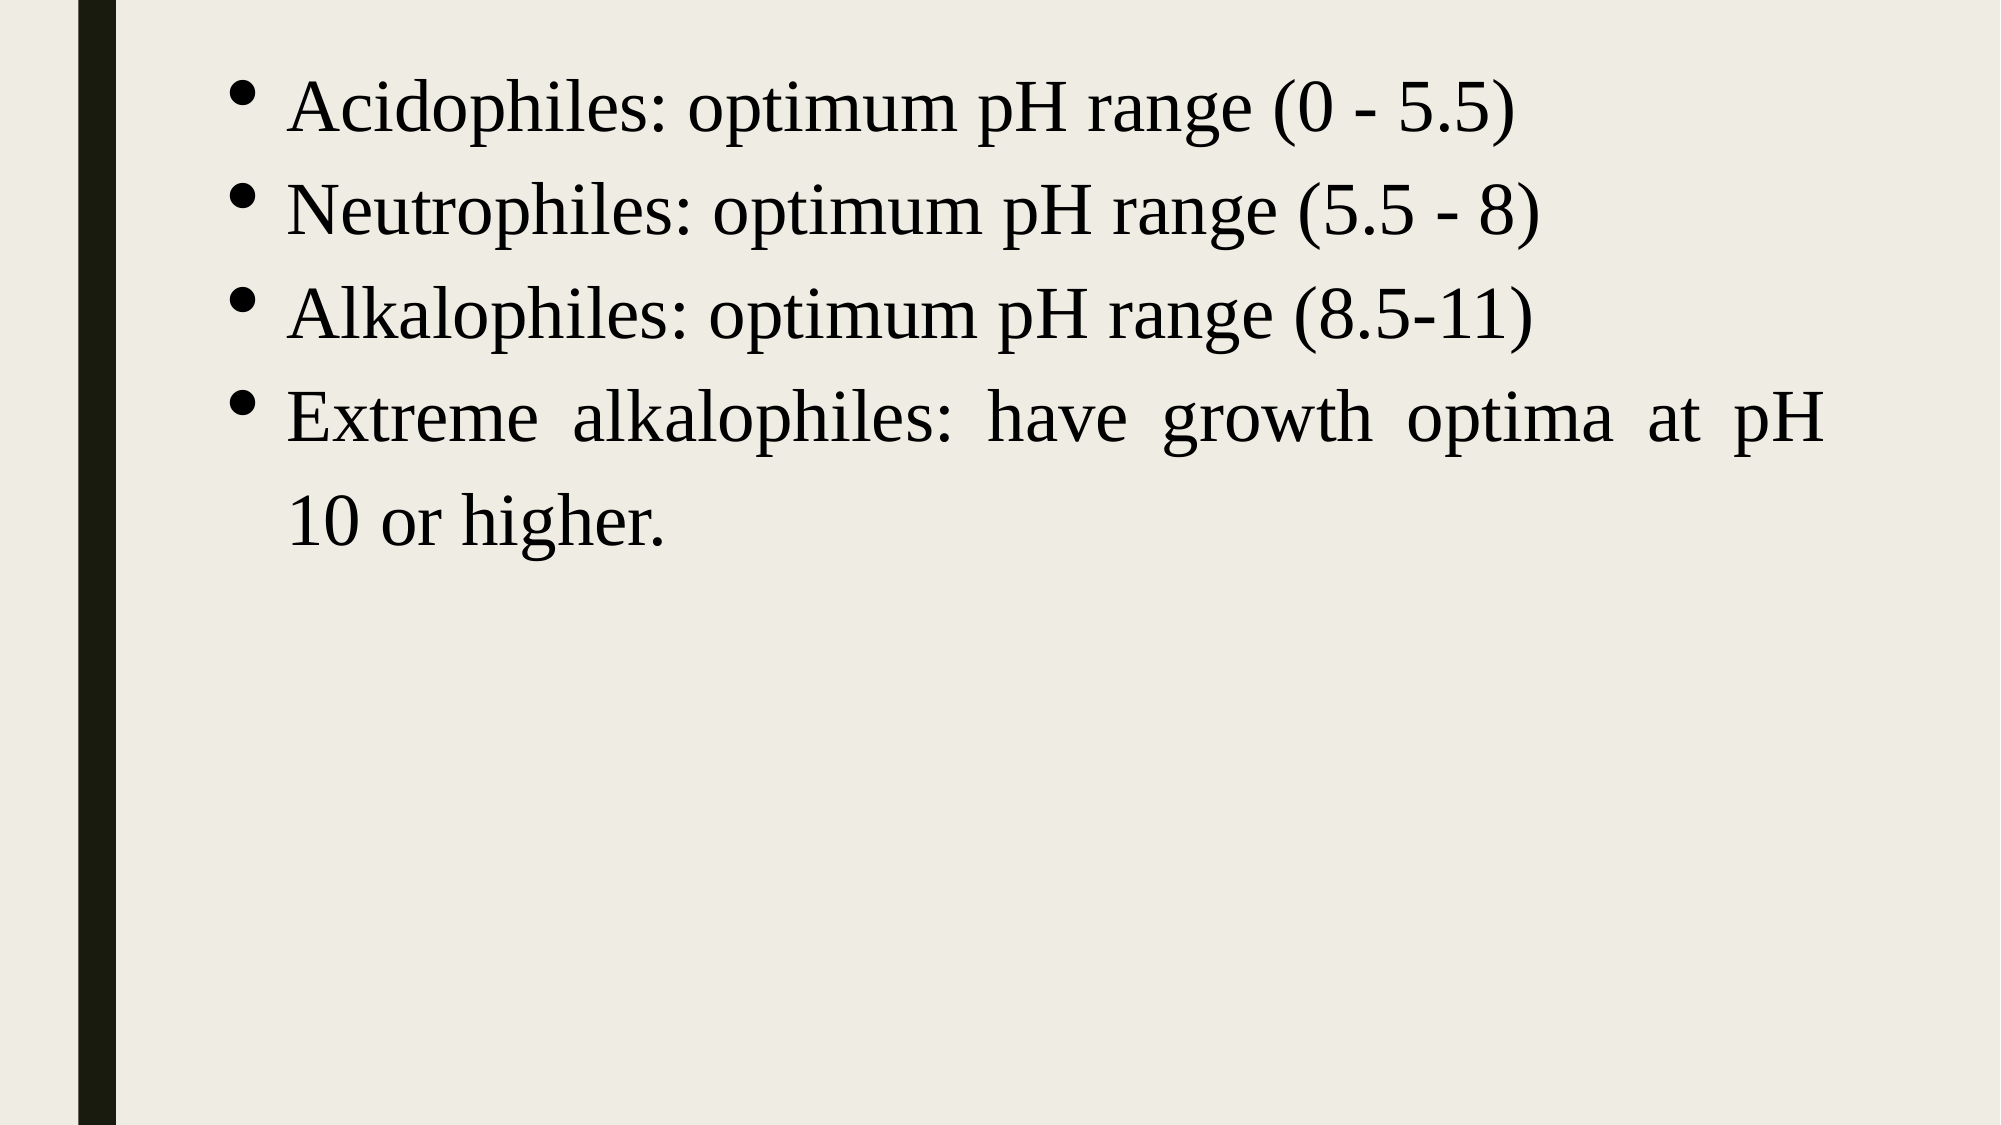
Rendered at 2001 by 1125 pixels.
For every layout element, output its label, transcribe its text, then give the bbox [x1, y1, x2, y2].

text_box Acidophiles: optimum pH range (0 - 5.5) Neutrophiles: optimum pH range (5.5 - 8) Alkalophiles: optimum pH range (8.5-11) Extreme alkalophiles: have growth optima at pH 10 or higher. [215, 35, 1843, 568]
